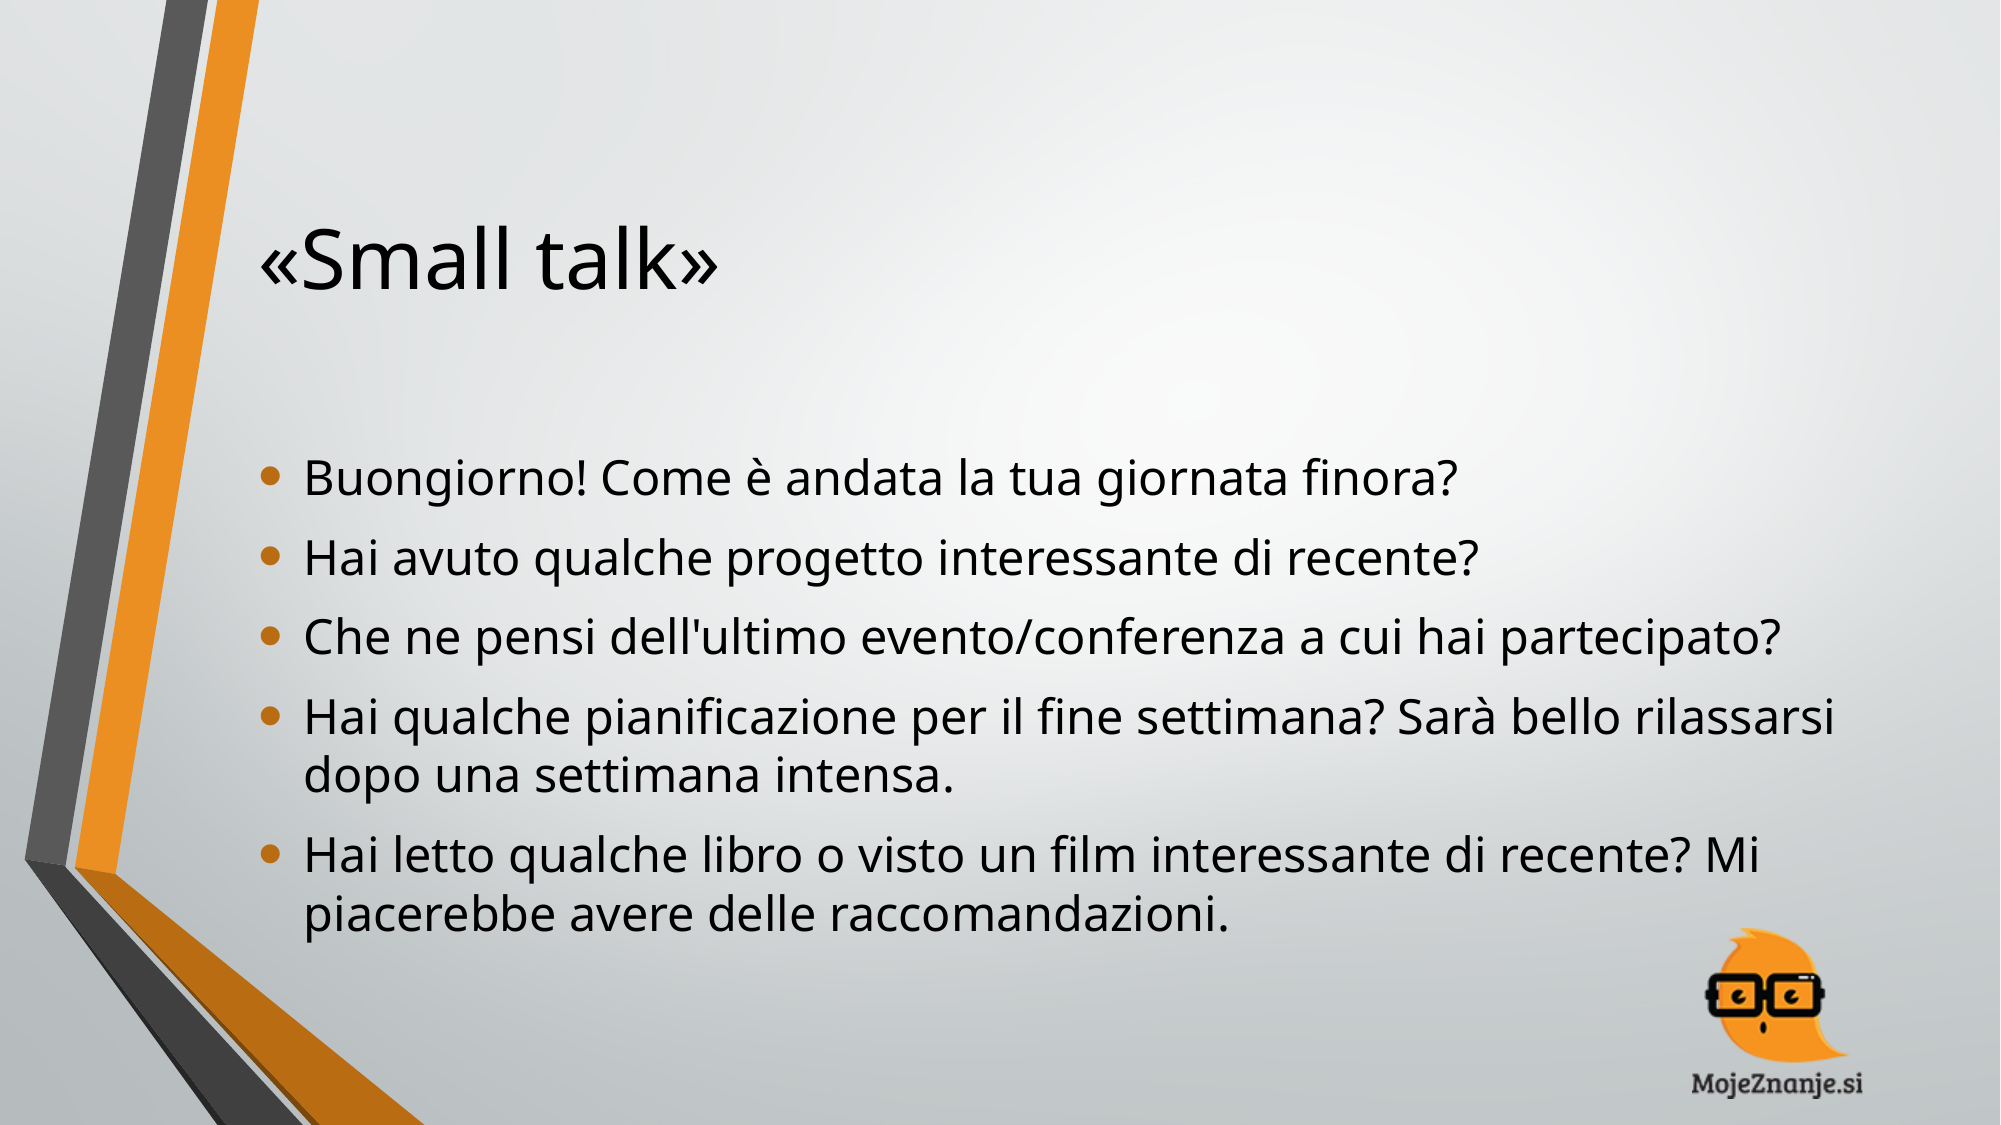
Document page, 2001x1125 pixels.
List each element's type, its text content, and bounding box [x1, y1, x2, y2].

picture [1692, 950, 1863, 1099]
list Buongiorno! Come è andata la tua giornata finora? Hai avuto qualche progetto interessante di recente? Che ne pensi dell'ultimo evento/conferenza a cui hai partecipato? Hai qualche pianificazione per il fine settimana? Sarà bello rilassarsi dopo una settimana intensa. Hai letto qualche libro o visto un film interessante di recente? Mi piacerebbe avere delle raccomandazioni. [243, 437, 1887, 950]
title «Small talk» [243, 112, 1887, 400]
